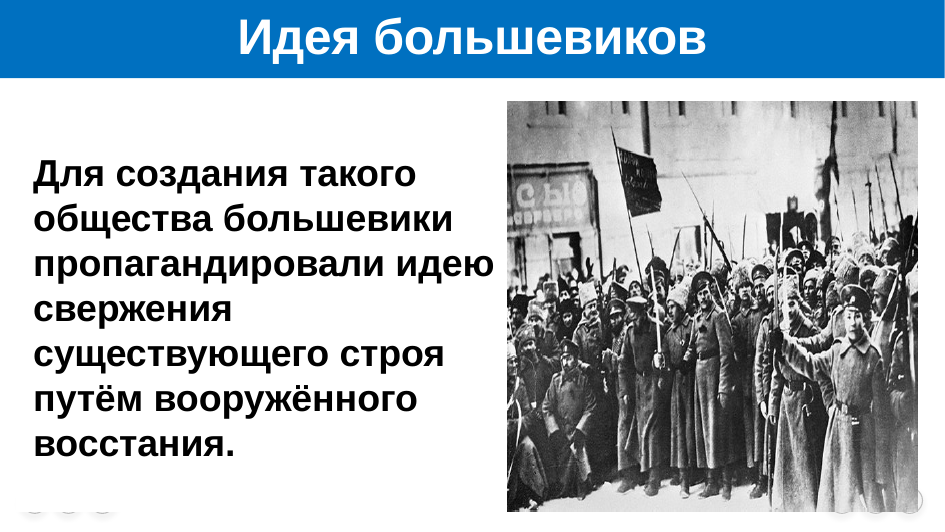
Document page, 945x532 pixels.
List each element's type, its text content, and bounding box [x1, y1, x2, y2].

title Идея большевиков [0, 0, 945, 79]
list Для создания такого общества большевики пропагандировали идею свержения существующего строя путём вооружённого восстания. [15, 101, 496, 512]
picture [507, 101, 918, 513]
